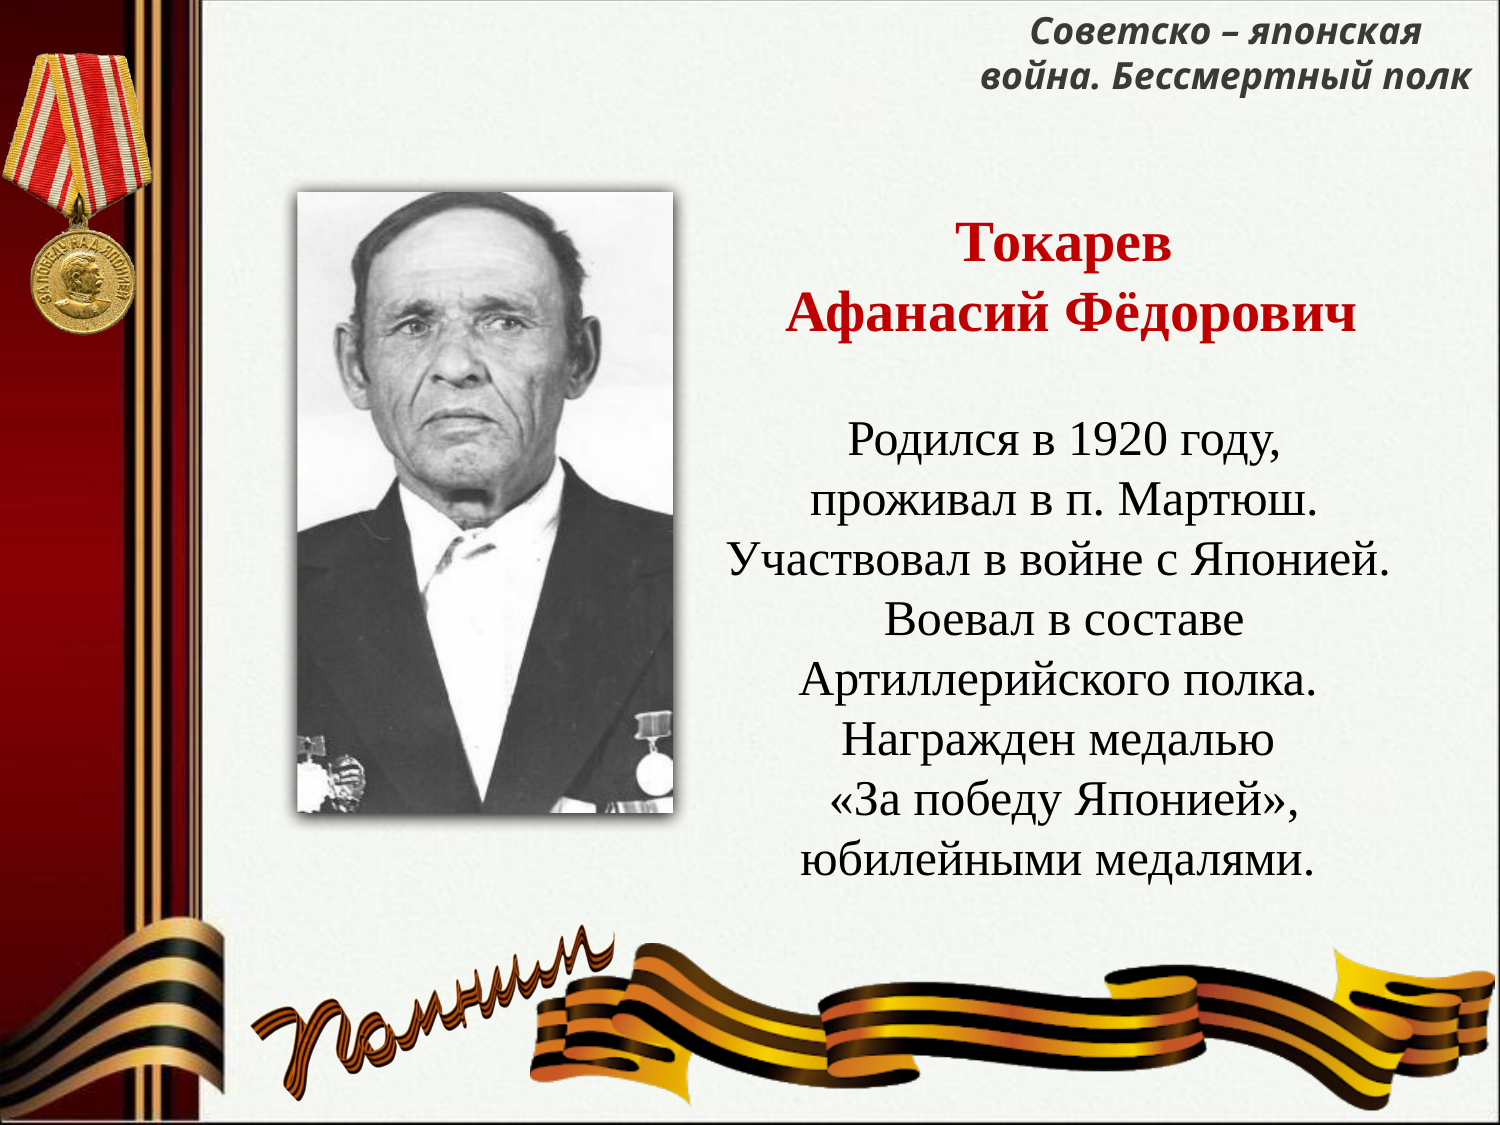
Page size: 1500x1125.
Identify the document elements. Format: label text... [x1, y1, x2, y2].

text_box Токарев Афанасий Фёдорович [689, 195, 1440, 350]
picture [0, 0, 1500, 1125]
text_box Родился в 1920 году, проживал в п. Мартюш. Участвовал в войне с Японией. Воевал в составе Артиллерийского полка. Награжден медалью «За победу Японией», юбилейными медалями. [689, 397, 1440, 893]
text_box Советско – японская война. Бессмертный полк [951, 0, 1500, 105]
